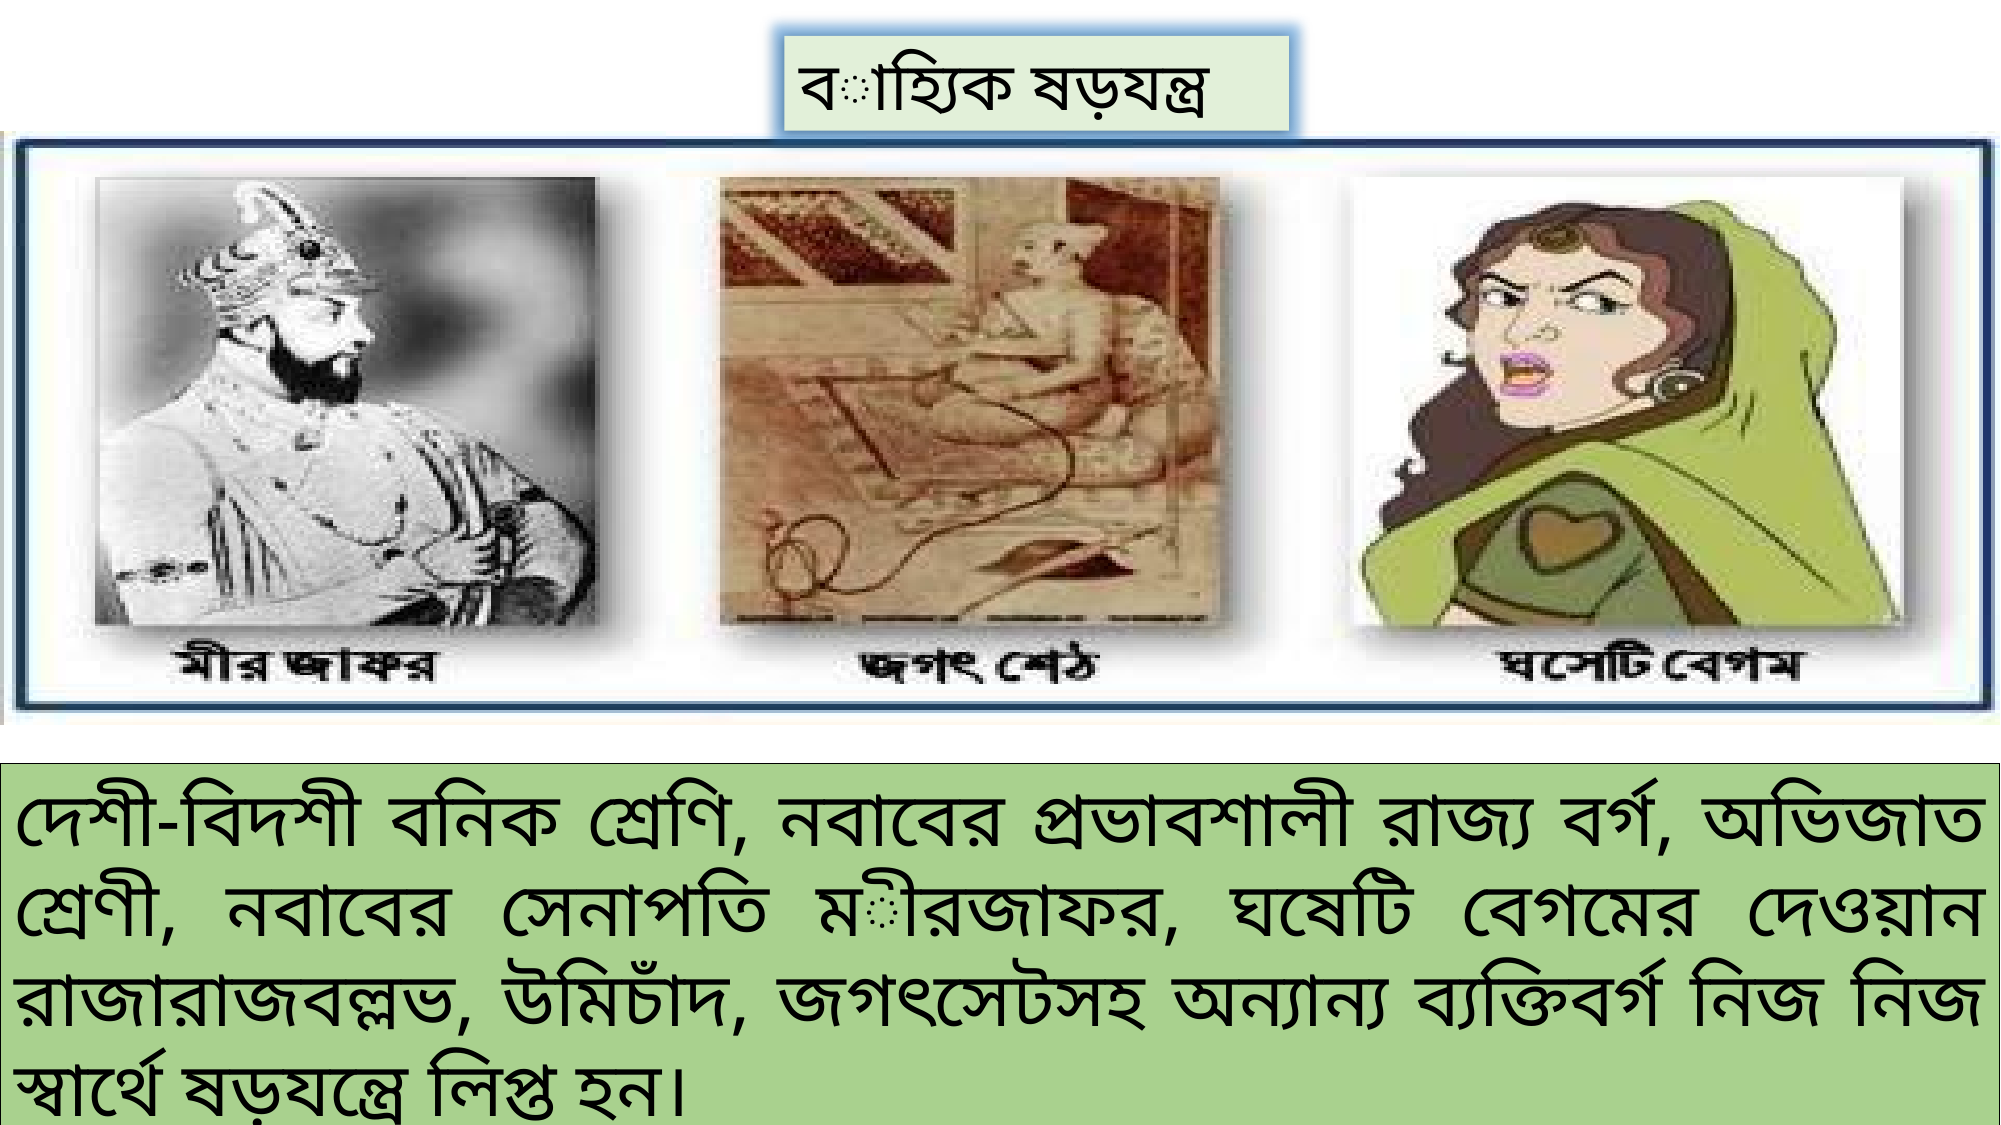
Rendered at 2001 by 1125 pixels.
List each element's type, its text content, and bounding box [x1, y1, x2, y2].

text_box বাহ্যিক ষড়যন্ত্র [784, 35, 1289, 131]
picture [0, 131, 2000, 725]
text_box দেশী-বিদশী বনিক শ্রেণি, নবাবের প্রভাবশালী রাজ্য বর্গ, অভিজাত শ্রেণী, নবাবের সেনাপতি মীরজাফর, ঘষেটি বেগমের দেওয়ান রাজারাজবল্লভ, উমিচাঁদ, জগৎসেটসহ অন্যান্য ব্যক্তিবর্গ নিজ নিজ স্বার্থে ষড়যন্ত্রে লিপ্ত হন। [0, 763, 2000, 1125]
